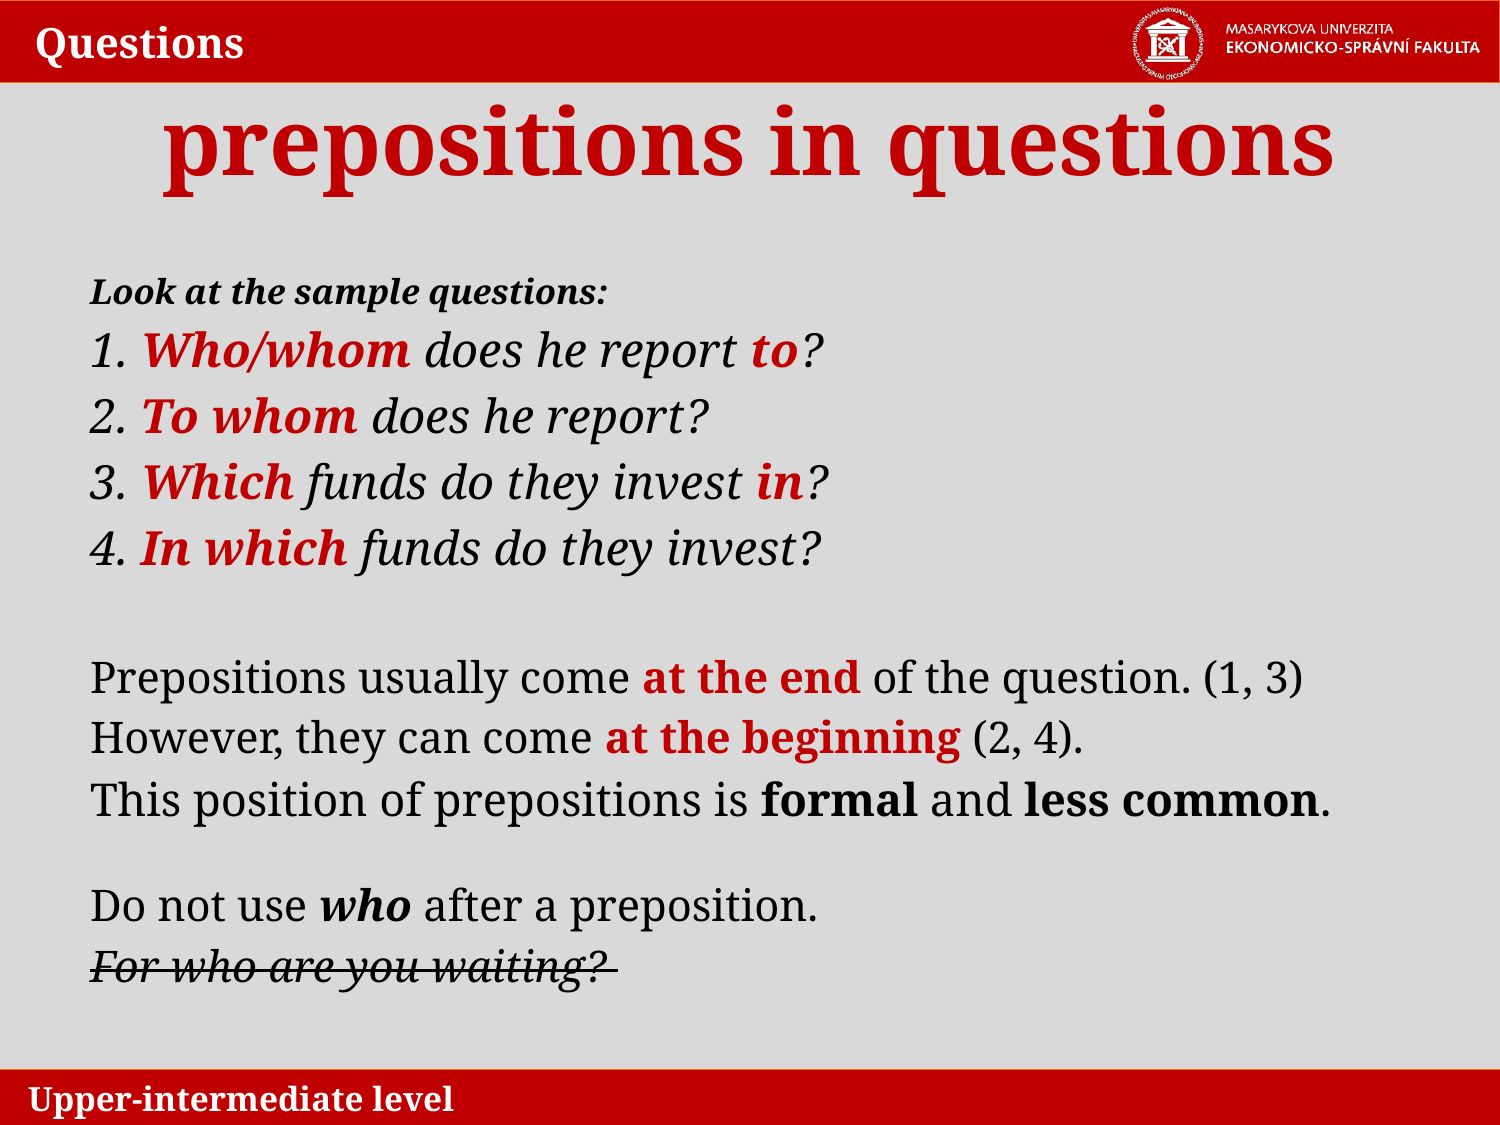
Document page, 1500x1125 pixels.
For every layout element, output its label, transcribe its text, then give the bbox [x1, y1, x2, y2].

text_box Upper-intermediate level [0, 1069, 1500, 1125]
picture [1115, 0, 1483, 86]
title prepositions in questions [75, 83, 1425, 233]
text_box Questions [0, 0, 1110, 83]
list Look at the sample questions: 1. Who/whom does he report to? 2. To whom does he report? 3. Which funds do they invest in? 4. In which funds do they invest? Prepositions usually come at the end of the question. (1, 3) However, they can come at the beginning (2, 4). This position of prepositions is formal and less common. Do not use who after a preposition. For who are you waiting? [75, 262, 1425, 1005]
text_box Questions [1488, 0, 1500, 83]
